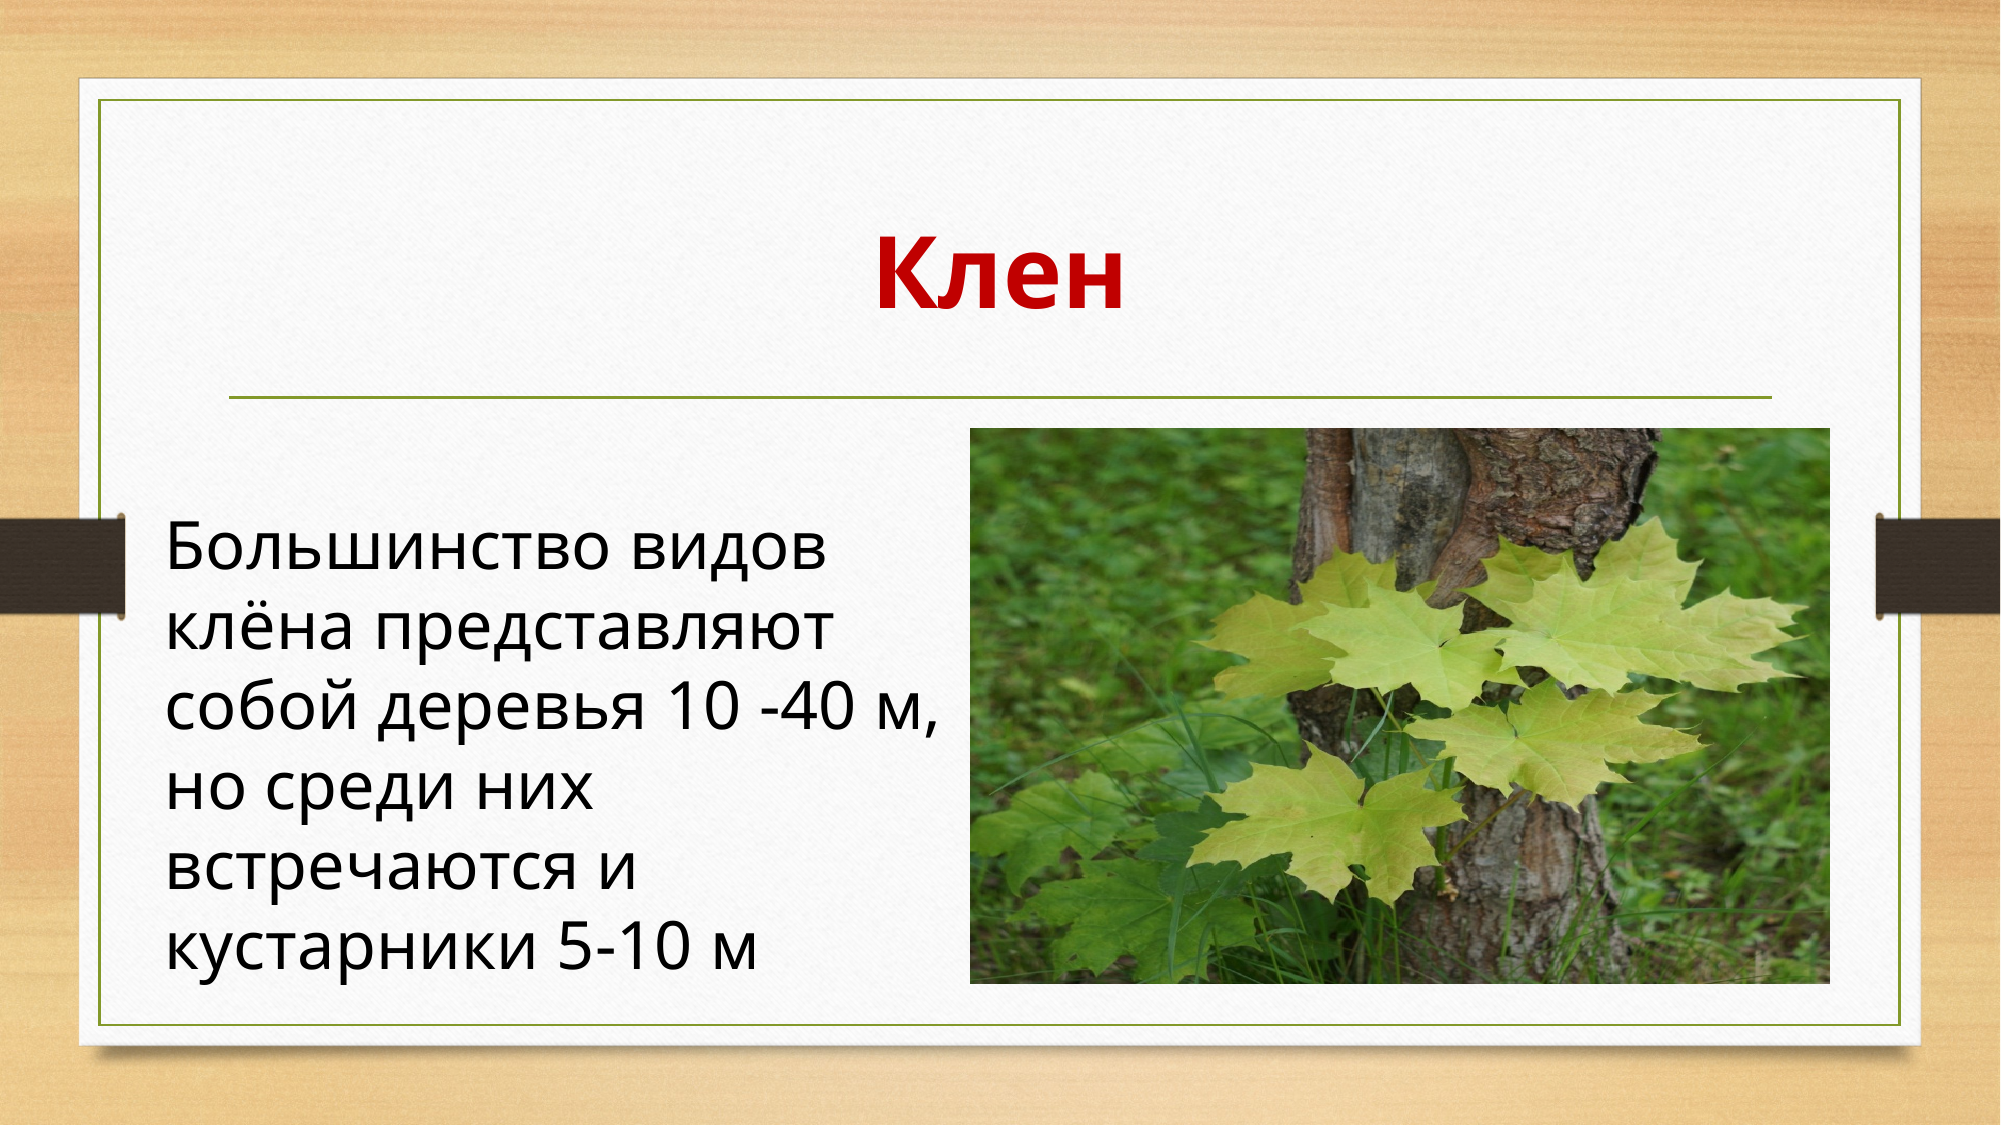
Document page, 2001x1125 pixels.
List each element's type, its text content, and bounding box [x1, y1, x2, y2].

picture [0, 0, 2001, 1125]
text_box Большинство видов клёна представляют собой деревья 10 -40 м, но среди них встречаются и кустарники 5-10 м [150, 495, 990, 991]
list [969, 428, 1830, 985]
title Клен [212, 161, 1788, 375]
